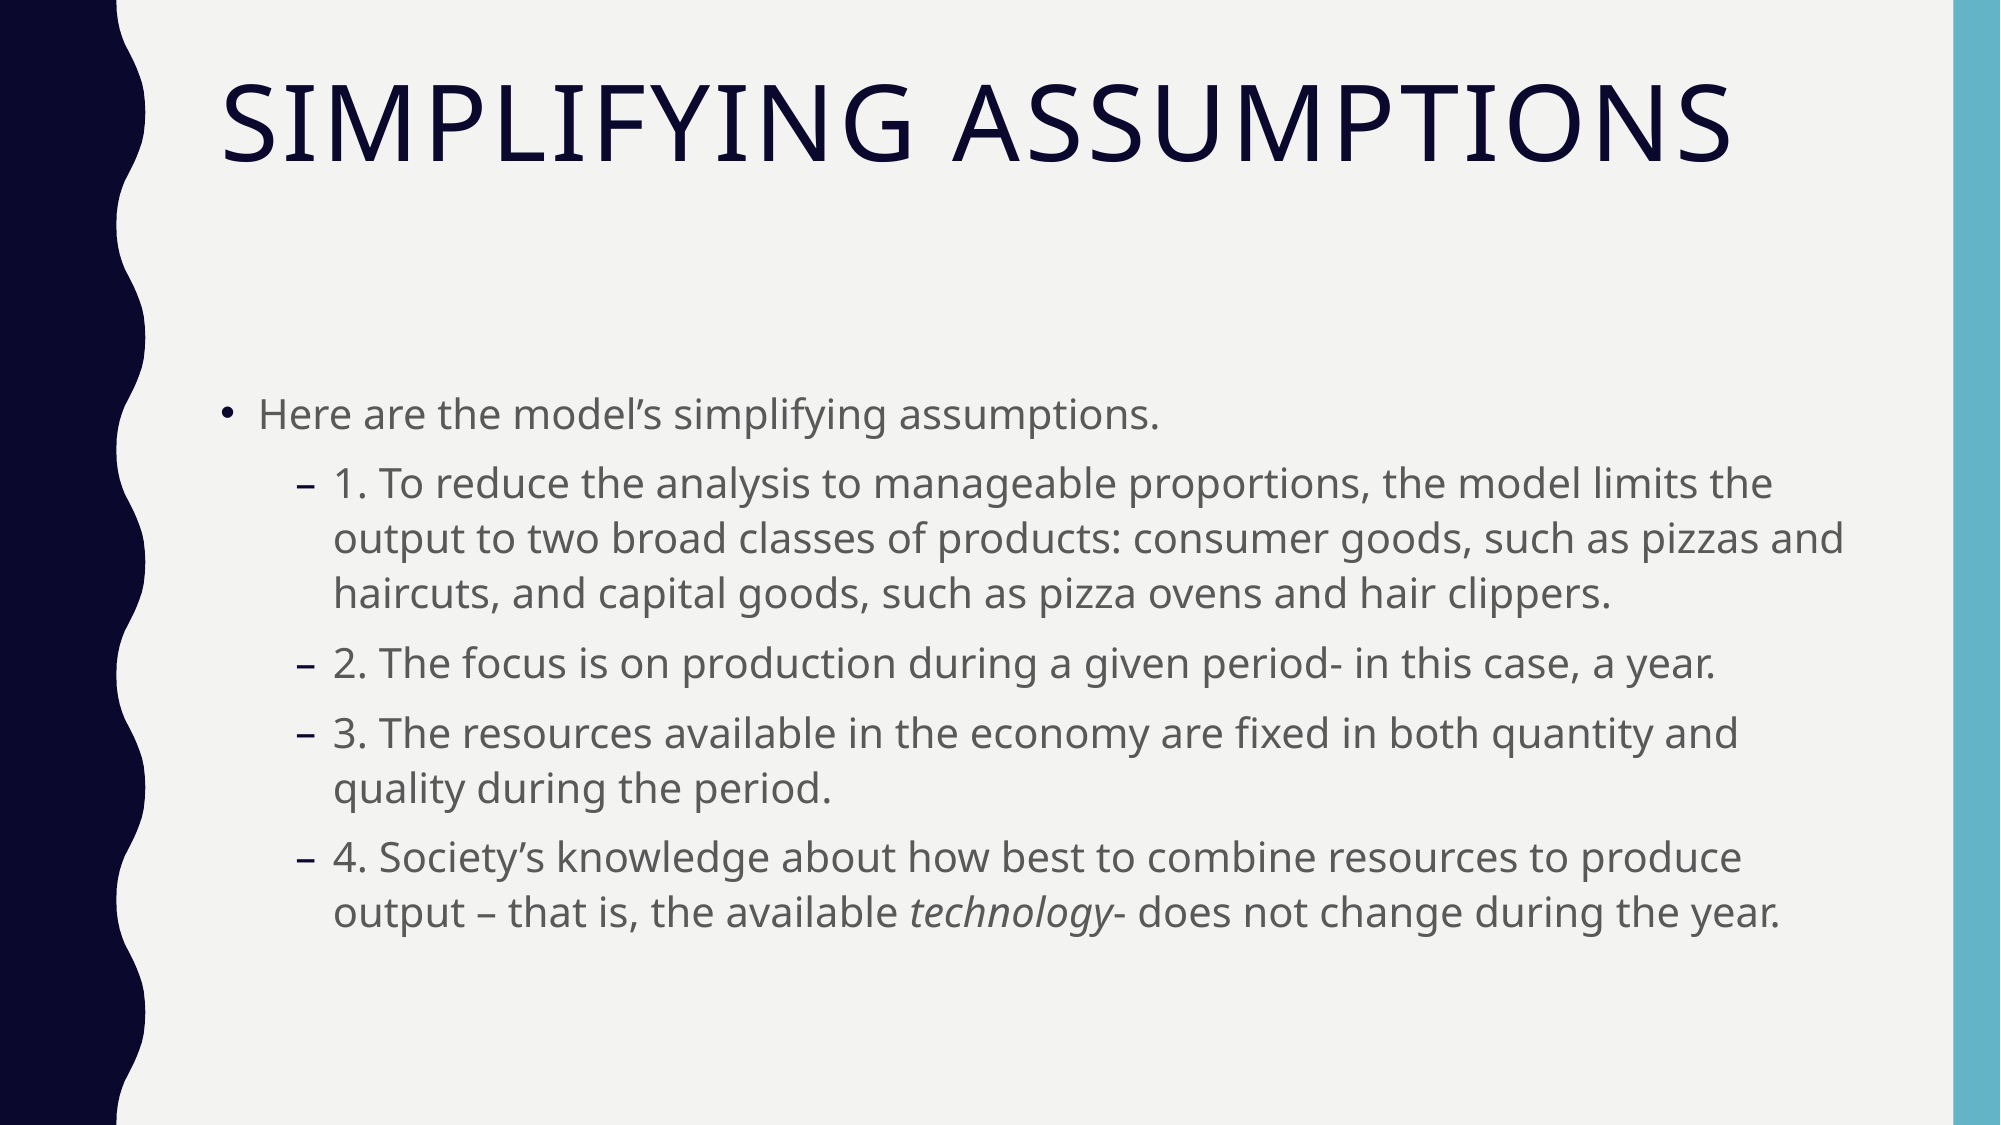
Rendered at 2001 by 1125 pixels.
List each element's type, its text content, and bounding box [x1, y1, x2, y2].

list Here are the model’s simplifying assumptions. 1. To reduce the analysis to manageable proportions, the model limits the output to two broad classes of products: consumer goods, such as pizzas and haircuts, and capital goods, such as pizza ovens and hair clippers. 2. The focus is on production during a given period- in this case, a year. 3. The resources available in the economy are fixed in both quantity and quality during the period. 4. Society’s knowledge about how best to combine resources to produce output – that is, the available technology- does not change during the year. [205, 375, 1875, 1080]
title Simplifying Assumptions [205, 62, 1875, 308]
